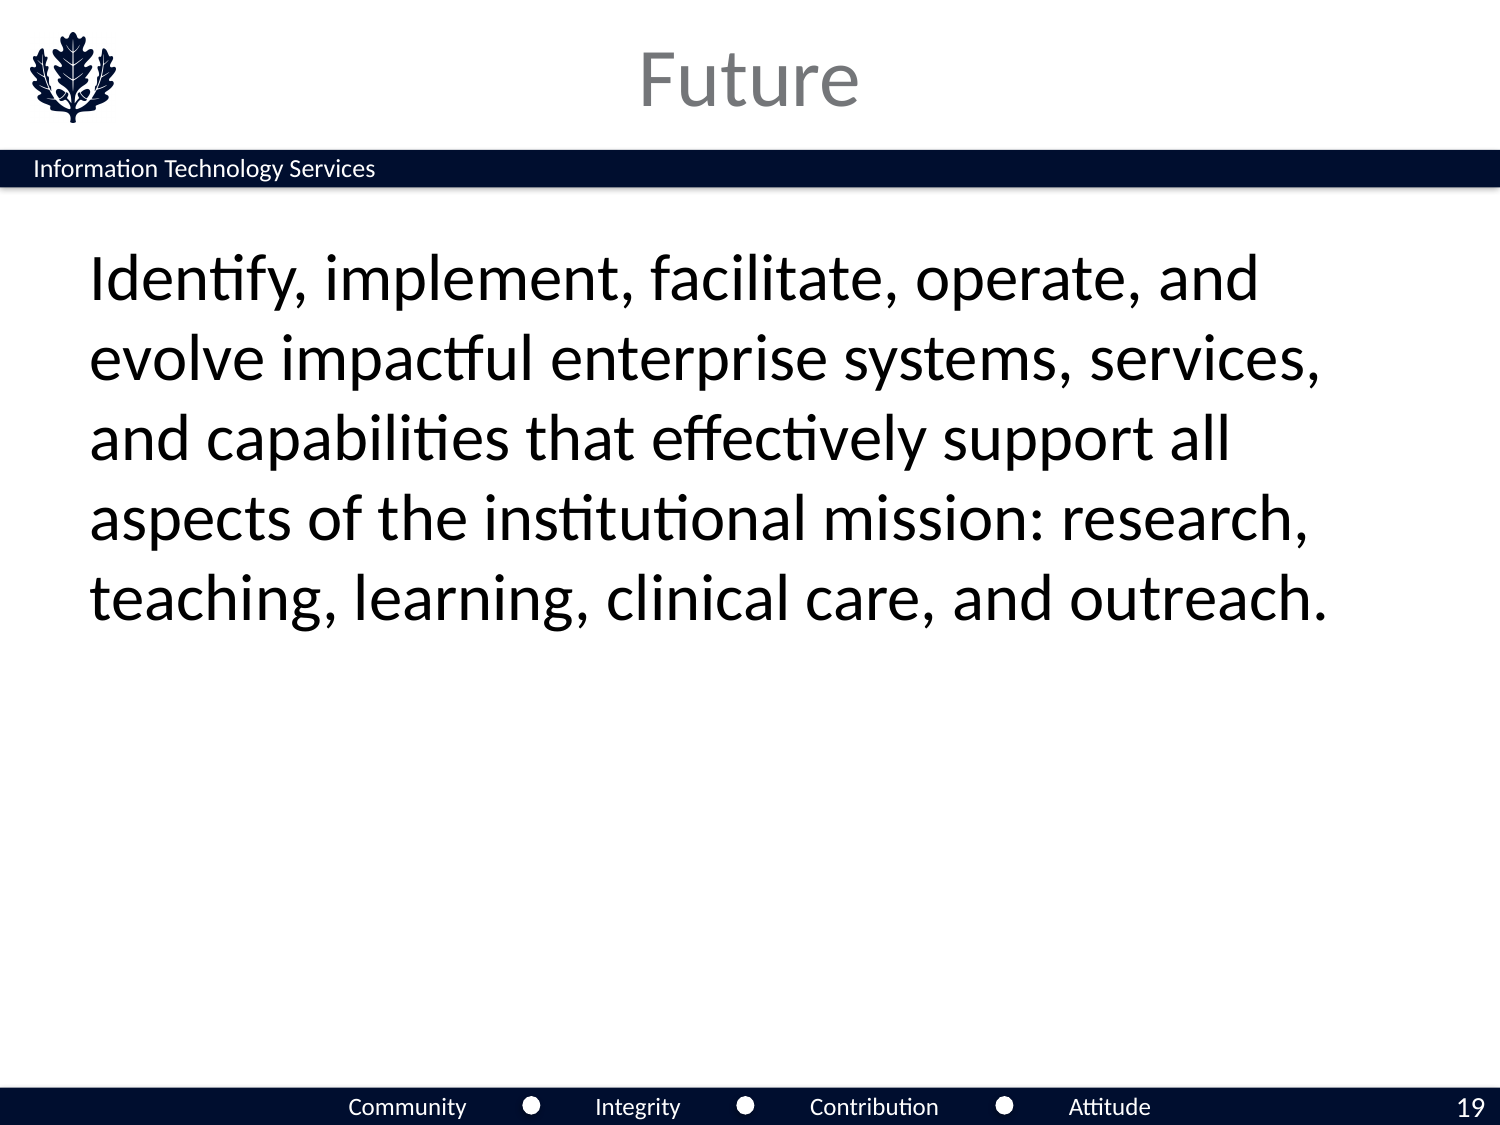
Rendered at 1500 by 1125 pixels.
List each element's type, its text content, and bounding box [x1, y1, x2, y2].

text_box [331, 1082, 1169, 1125]
title Future [150, 15, 1350, 136]
picture [30, 32, 116, 123]
list Identify, implement, facilitate, operate, and evolve impactful enterprise systems, services, and capabilities that effectively support all aspects of the institutional mission: research, teaching, learning, clinical care, and outreach. [75, 226, 1425, 670]
